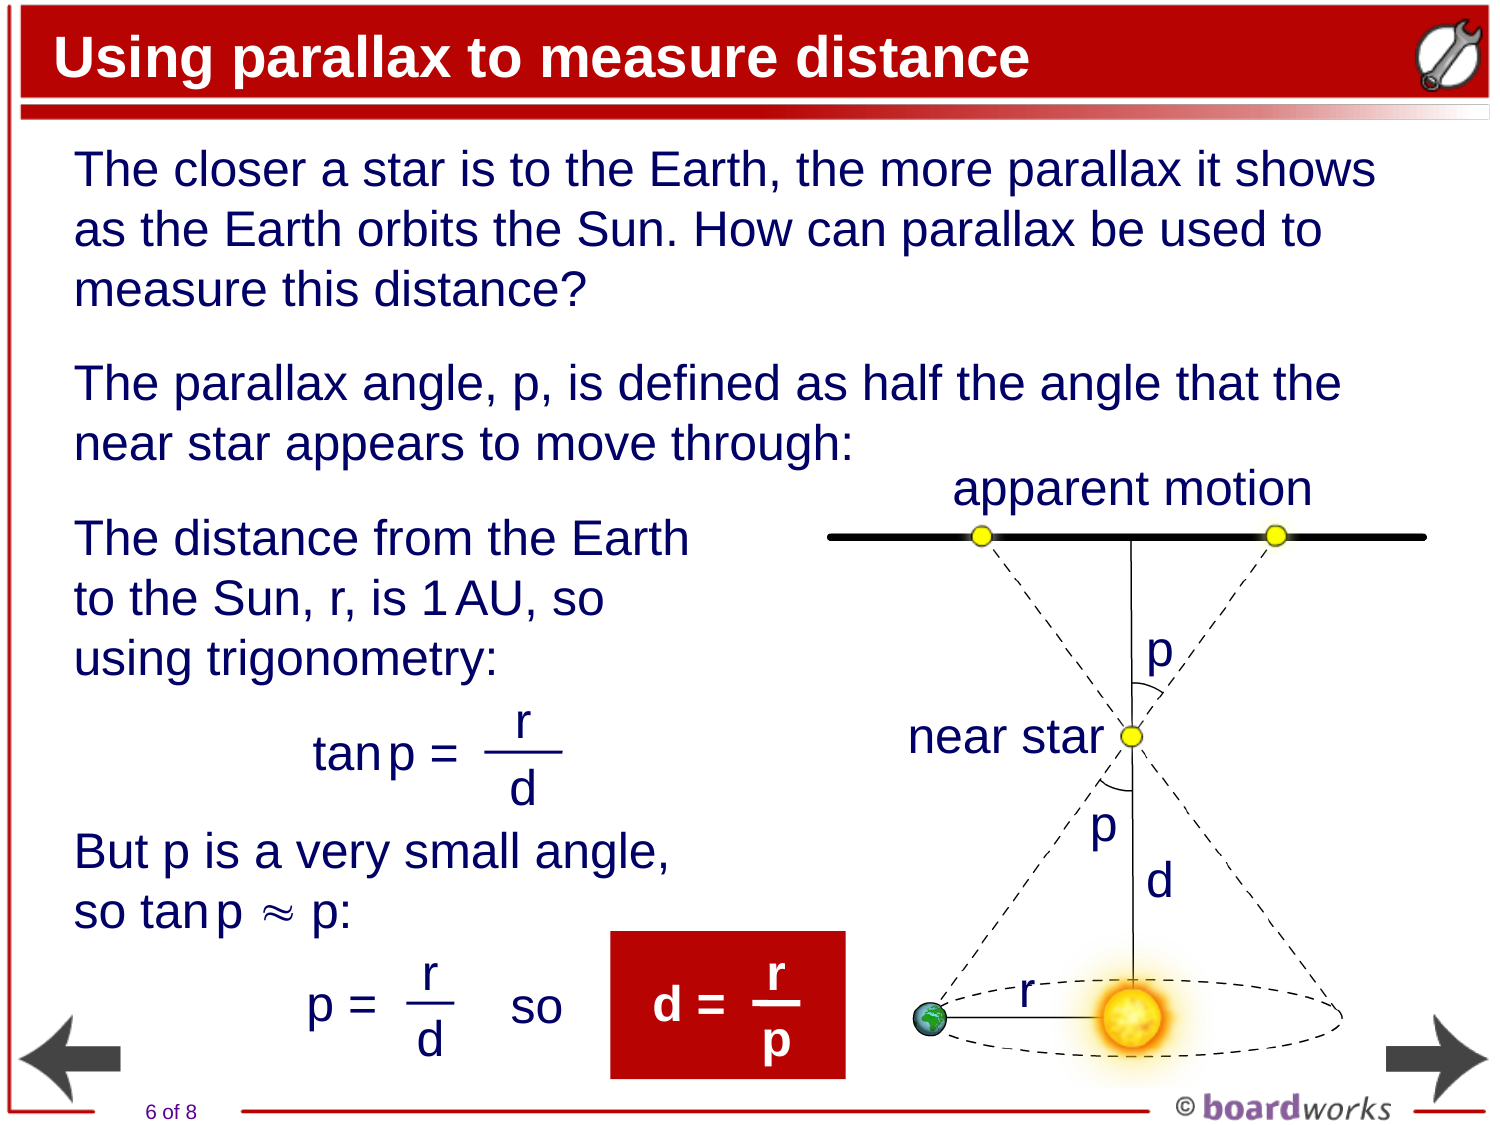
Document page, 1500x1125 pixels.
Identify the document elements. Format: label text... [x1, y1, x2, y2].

text_box so [495, 965, 610, 1041]
text_box tan p = [297, 712, 488, 788]
text_box p = [291, 963, 402, 1039]
text_box d [494, 753, 552, 824]
text_box But p is a very small angle, so tan p  p: [58, 810, 695, 946]
text_box d = [637, 963, 748, 1039]
text_box d [401, 998, 460, 1075]
text_box r [499, 753, 547, 757]
text_box r [407, 1004, 454, 1008]
text_box The parallax angle, p, is defined as half the angle that the near star appears to move through: [58, 343, 1395, 479]
title Using parallax to measure distance [38, 8, 1308, 100]
text_box The closer a star is to the Earth, the more parallax it shows as the Earth orbits the Sun. How can parallax be used to measure this distance? [58, 128, 1434, 324]
text_box r [499, 681, 547, 752]
text_box r [751, 932, 801, 1008]
picture [0, 0, 1500, 1125]
text_box [610, 931, 813, 1080]
text_box apparent motion [937, 447, 1350, 501]
text_box p [746, 998, 807, 1075]
text_box The distance from the Earth to the Sun, r, is 1 AU, so using trigonometry: [58, 497, 741, 694]
text_box r [407, 932, 454, 1003]
